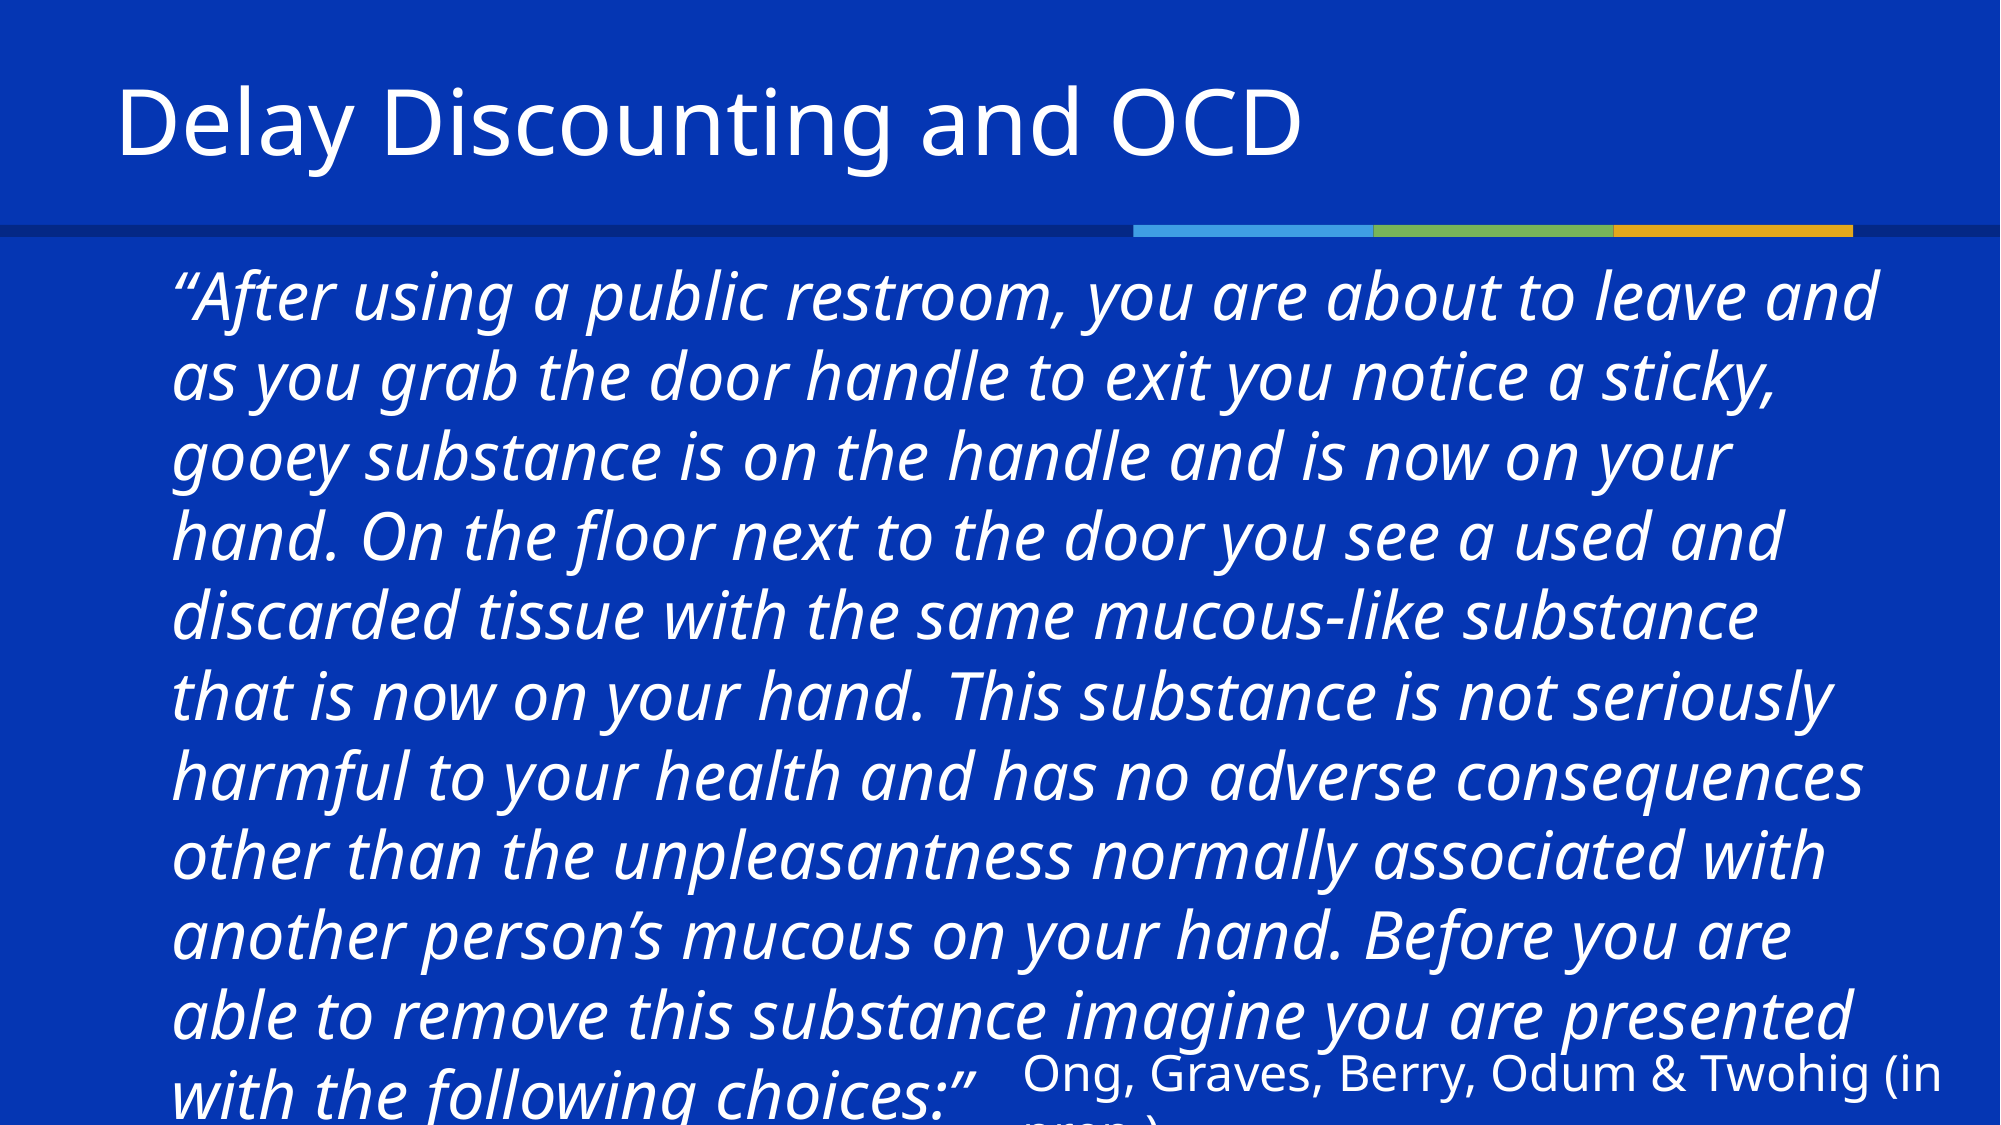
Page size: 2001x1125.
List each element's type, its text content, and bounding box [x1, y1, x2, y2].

title Delay Discounting and OCD [99, 24, 1900, 213]
text_box Ong, Graves, Berry, Odum & Twohig (in prep.) [1008, 1033, 2000, 1125]
list “After using a public restroom, you are about to leave and as you grab the door handle to exit you notice a sticky, gooey substance is on the handle and is now on your hand. On the floor next to the door you see a used and discarded tissue with the same mucous-like substance that is now on your hand. This substance is not seriously harmful to your health and has no adverse consequences other than the unpleasantness normally associated with another person’s mucous on your hand. Before you are able to remove this substance imagine you are presented with the following choices:” [99, 246, 1900, 1005]
